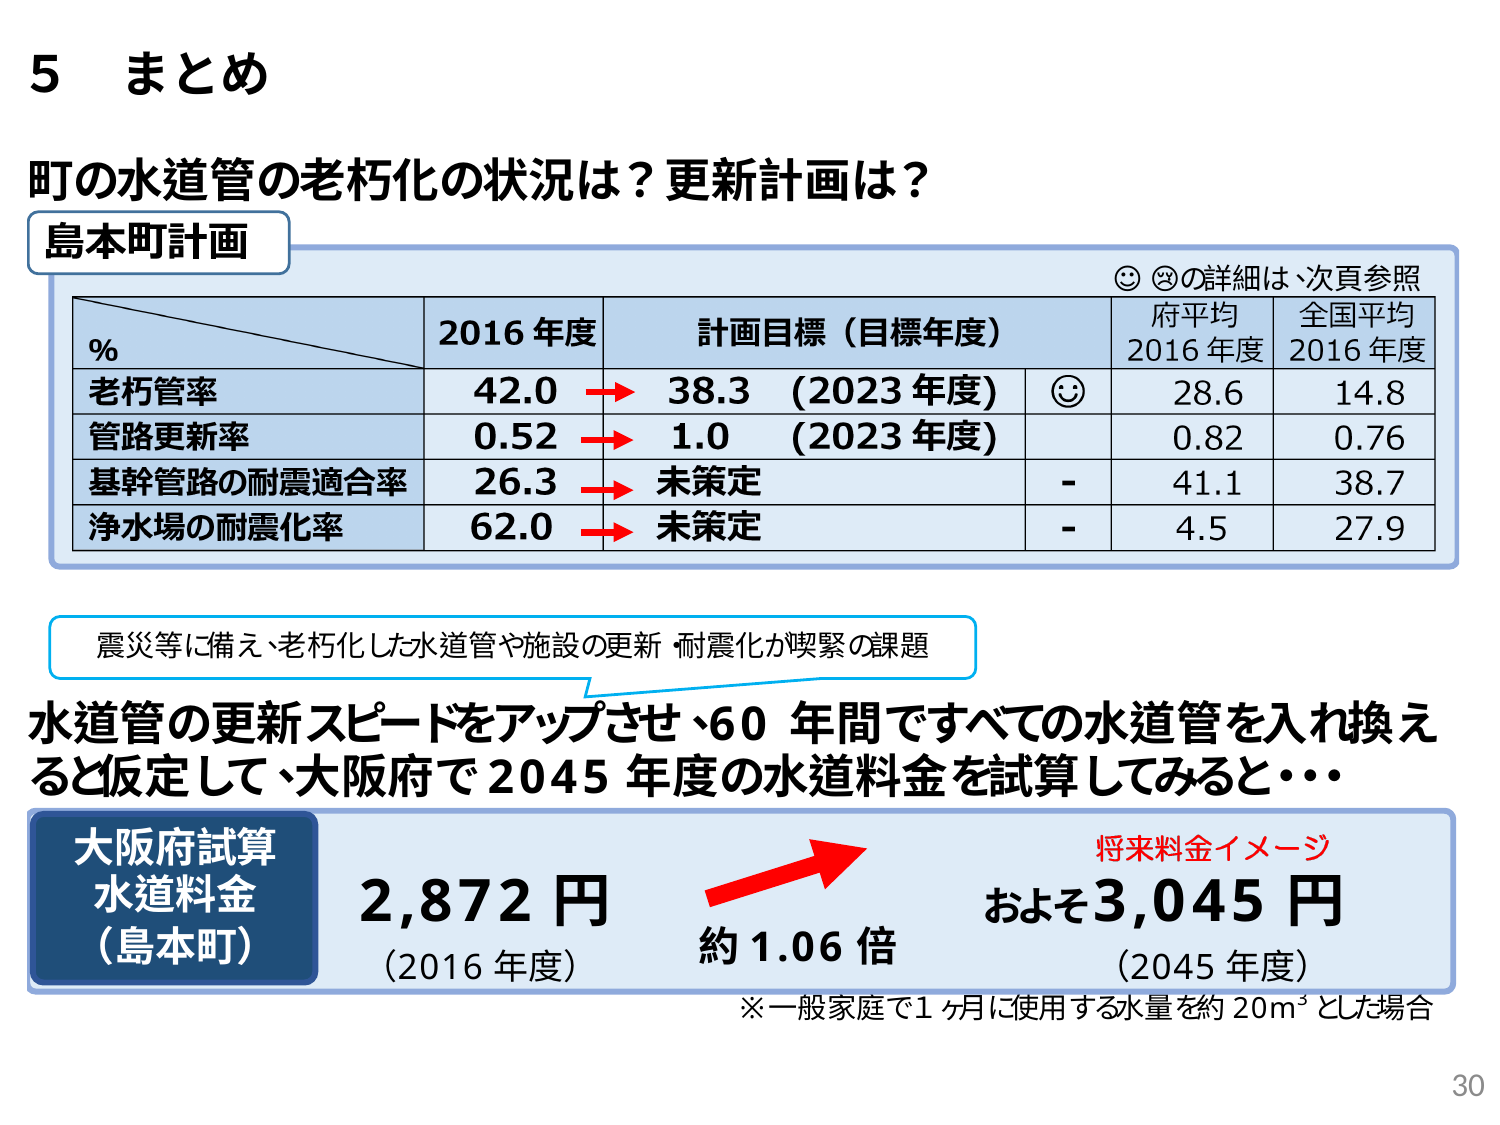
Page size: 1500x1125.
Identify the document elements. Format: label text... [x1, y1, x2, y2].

text_box ５ まとめ [5, 35, 1349, 111]
slide_number 30 [1162, 1053, 1500, 1114]
picture [27, 99, 1460, 1052]
